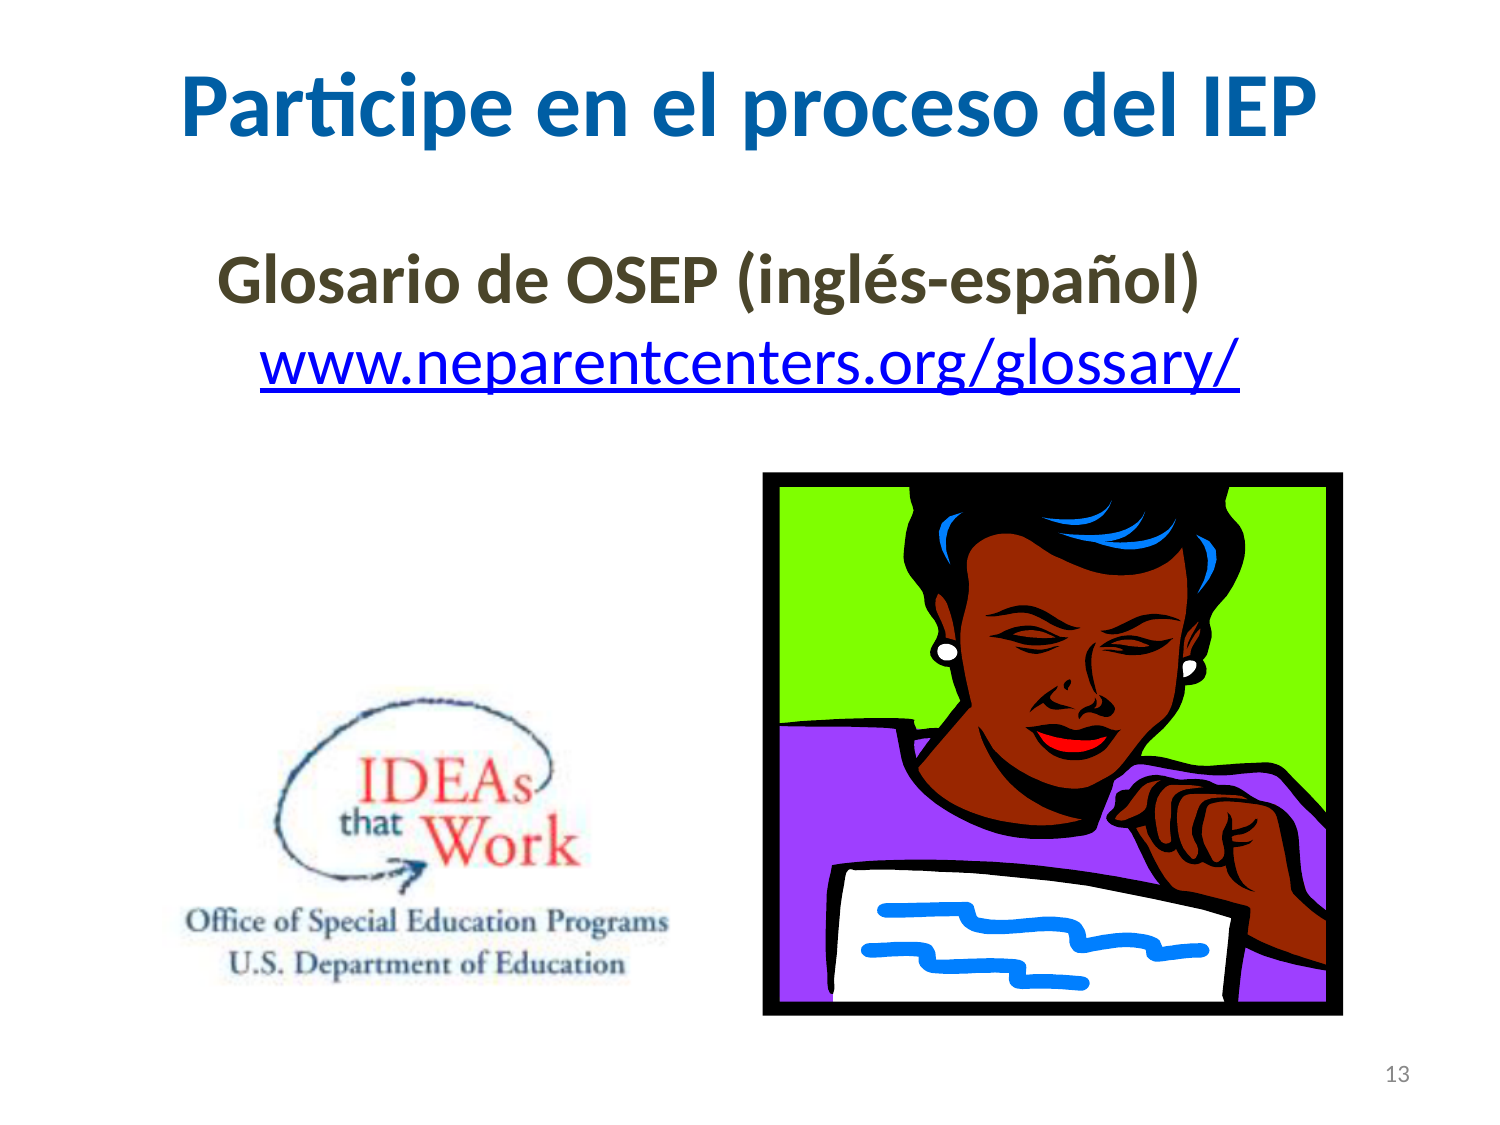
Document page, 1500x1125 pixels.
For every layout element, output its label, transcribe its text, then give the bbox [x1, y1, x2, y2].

list Glosario de OSEP (inglés-español) www.neparentcenters.org/glossary/ [81, 224, 1419, 450]
picture [762, 472, 1344, 1016]
slide_number 13 [1074, 1042, 1425, 1103]
title Participe en el proceso del IEP [75, 12, 1425, 188]
picture [162, 684, 701, 1013]
